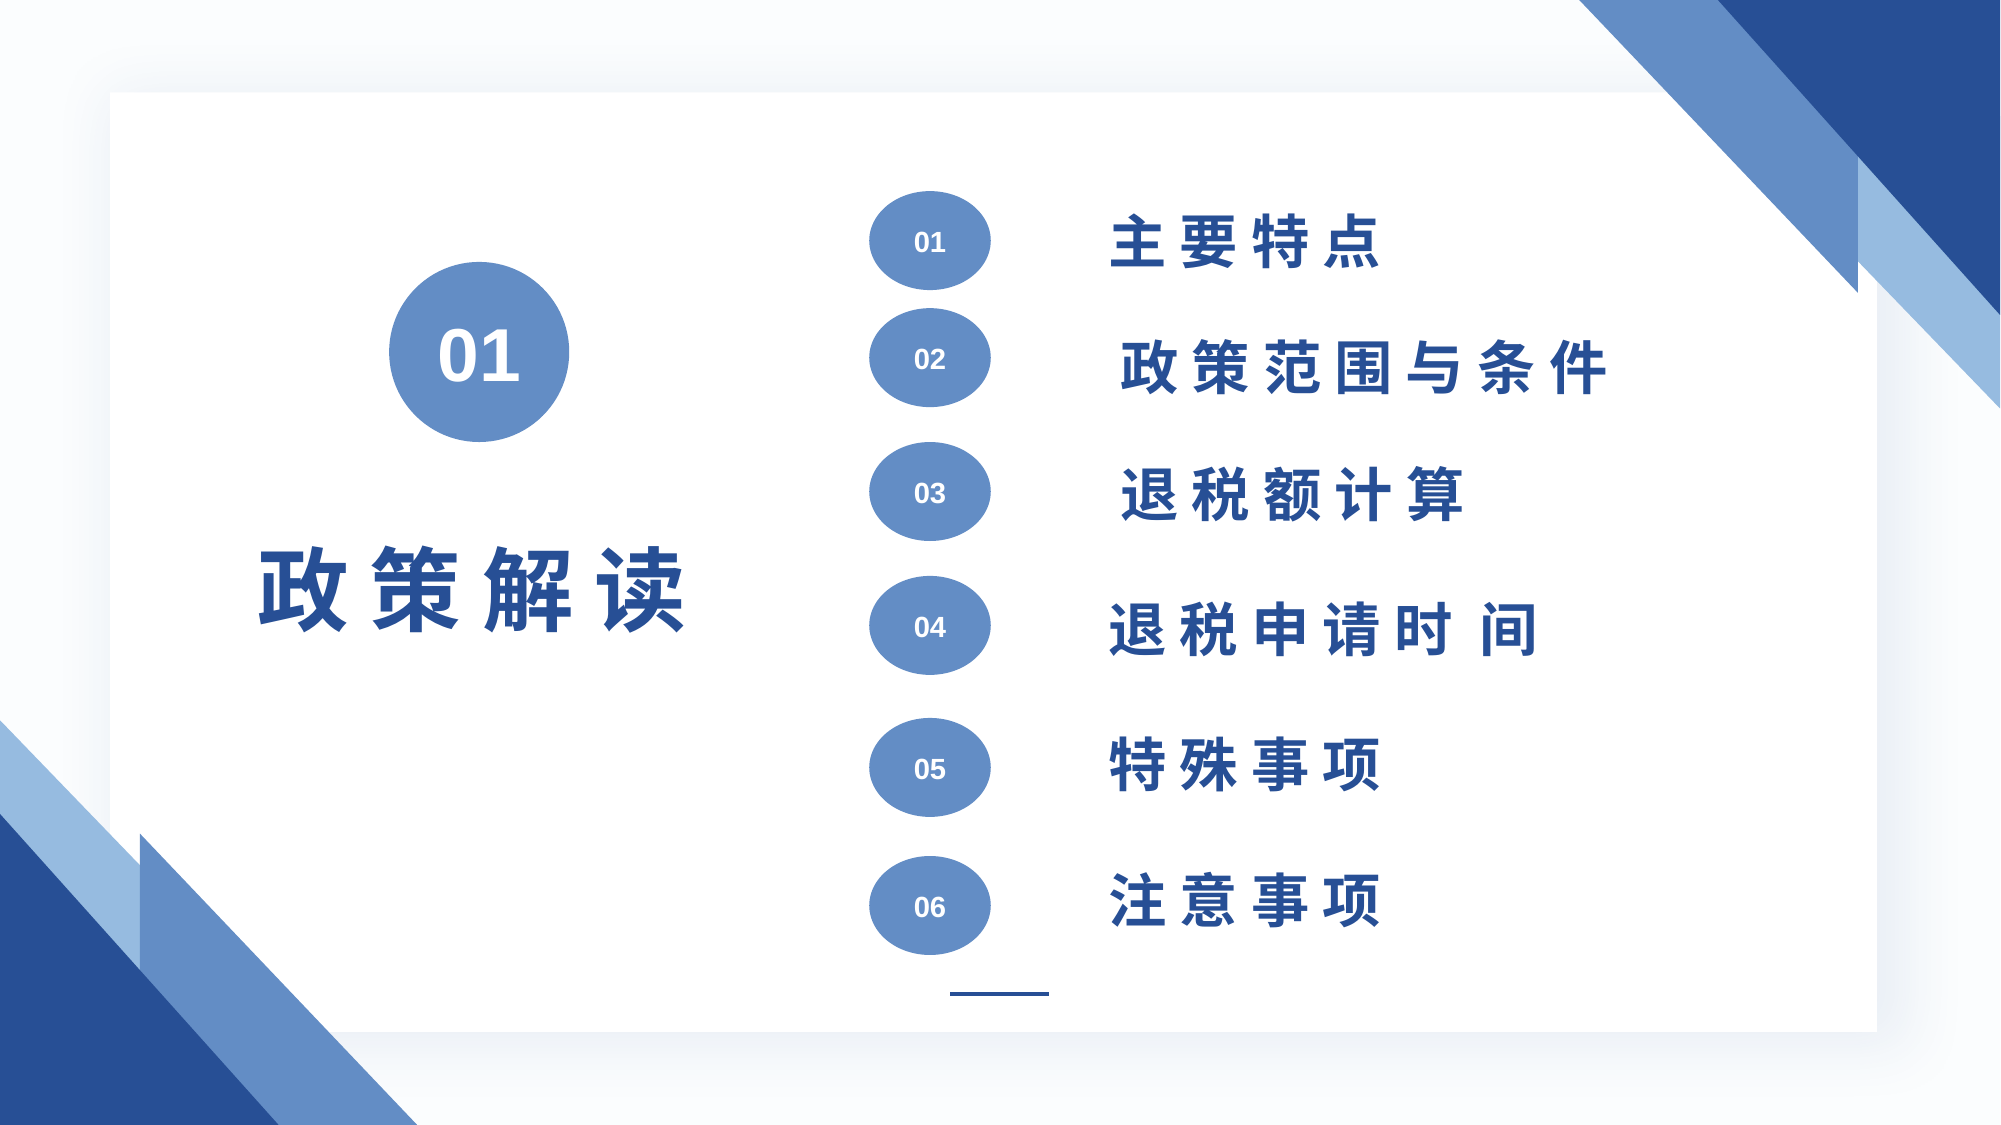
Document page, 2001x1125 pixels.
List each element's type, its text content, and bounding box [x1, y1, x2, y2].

text_box 政 策 解 读 [242, 525, 716, 650]
text_box 退 税 额 计 算 [1064, 450, 1564, 536]
text_box 特 殊 事 项 [1093, 721, 1592, 806]
text_box 02 [869, 308, 991, 408]
text_box 01 [869, 191, 991, 291]
text_box 退 税 申 请 时 间 [1093, 585, 1592, 671]
text_box 政 策 范 围 与 条 件 [1065, 324, 1687, 409]
text_box 03 [869, 442, 991, 542]
text_box 05 [869, 717, 991, 817]
text_box 主 要 特 点 [1093, 197, 1561, 283]
text_box 注 意 事 项 [1093, 856, 1592, 942]
text_box 04 [869, 575, 991, 675]
text_box 01 [389, 261, 570, 443]
text_box 06 [869, 856, 991, 955]
